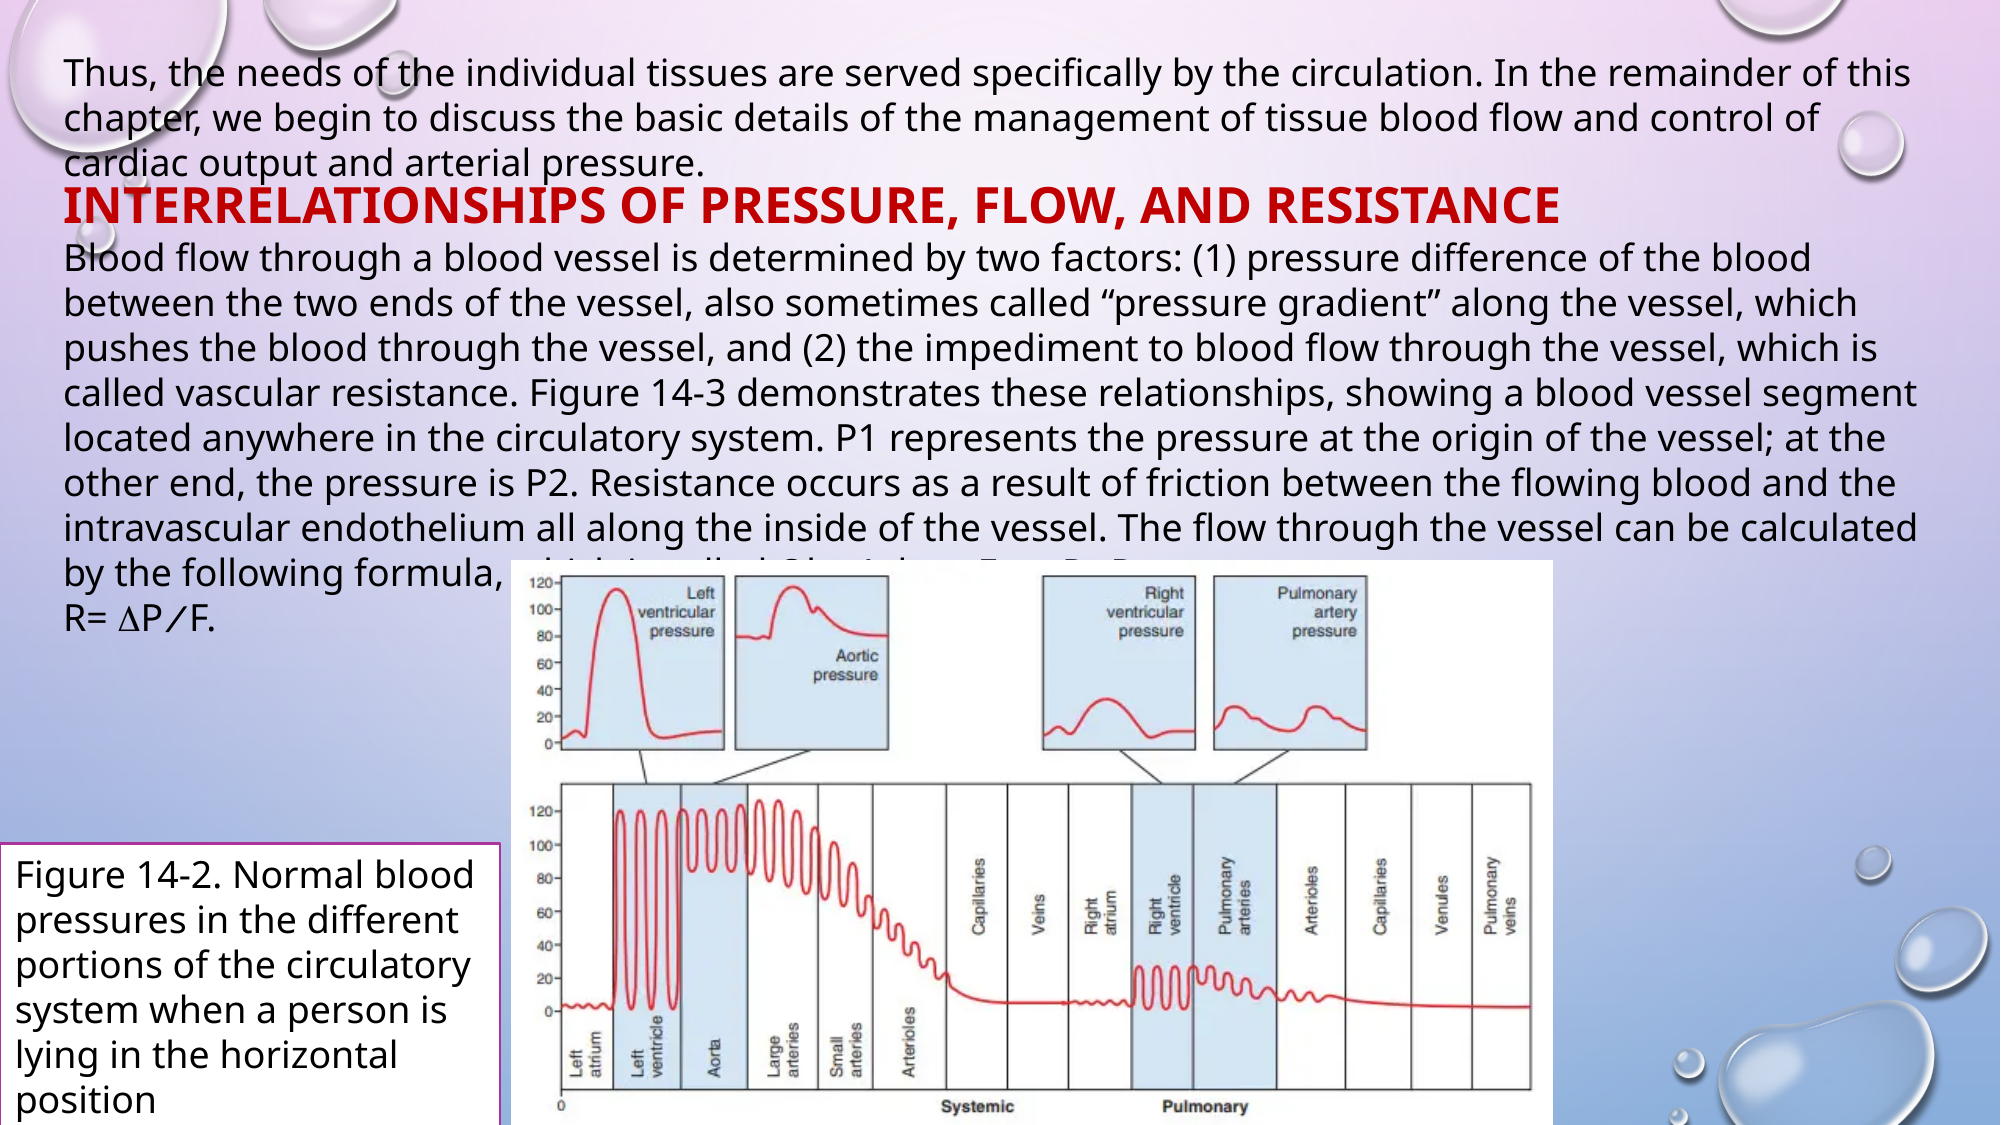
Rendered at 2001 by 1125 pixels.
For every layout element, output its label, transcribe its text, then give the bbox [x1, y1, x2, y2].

text_box Figure 14-2. Normal blood pressures in the different portions of the circulatory system when a person is lying in the horizontal position [0, 842, 501, 1125]
text_box Thus, the needs of the individual tissues are served specifically by the circulation. In the remainder of this chapter, we begin to discuss the basic details of the management of tissue blood flow and control of cardiac output and arterial pressure. [48, 41, 1960, 191]
text_box INTERRELATIONSHIPS OF PRESSURE, FLOW, AND RESISTANCE Blood flow through a blood vessel is determined by two factors: (1) pressure difference of the blood between the two ends of the vessel, also sometimes called “pressure gradient” along the vessel, which pushes the blood through the vessel, and (2) the impediment to blood flow through the vessel, which is called vascular resistance. Figure 14-3 demonstrates these relationships, showing a blood vessel segment located anywhere in the circulatory system. P1 represents the pressure at the origin of the vessel; at the other end, the pressure is P2. Resistance occurs as a result of friction between the flowing blood and the intravascular endothelium all along the inside of the vessel. The flow through the vessel can be calculated by the following formula, which is called Ohm’s law: F=  P  R. R= P  F. [48, 166, 1937, 692]
picture [0, 0, 2000, 1125]
